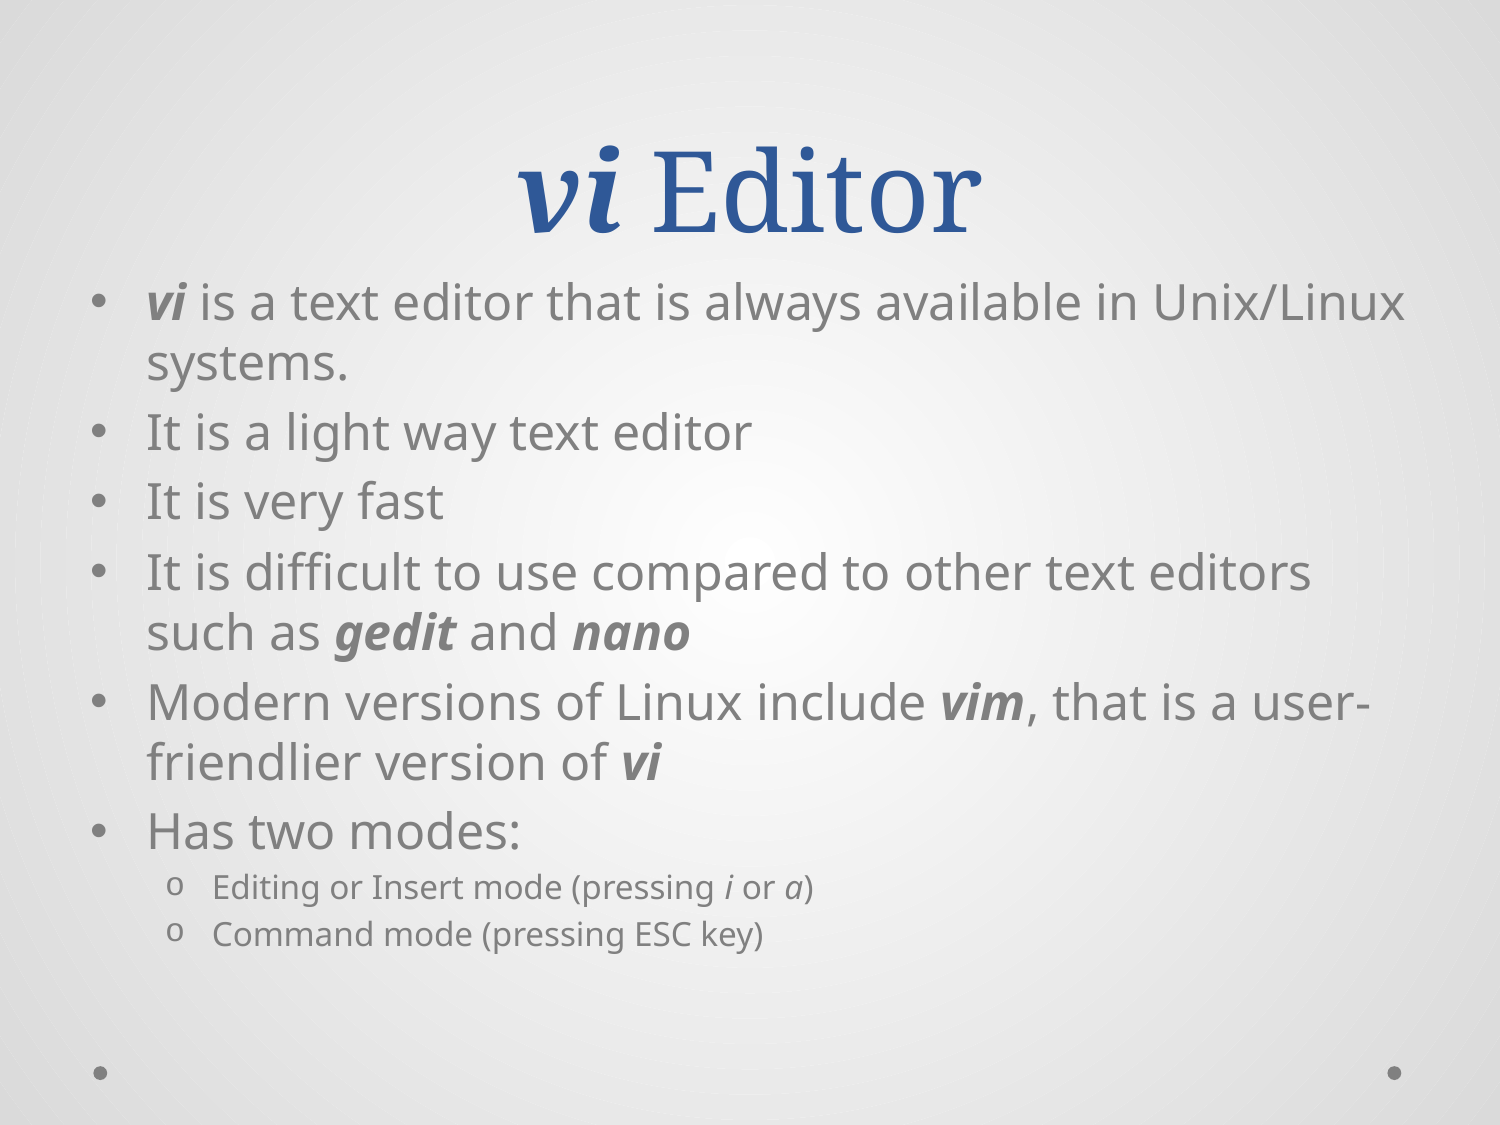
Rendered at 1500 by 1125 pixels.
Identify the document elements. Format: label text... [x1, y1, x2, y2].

title vi Editor [75, 0, 1425, 262]
list vi is a text editor that is always available in Unix/Linux systems. It is a light way text editor It is very fast It is difficult to use compared to other text editors such as gedit and nano Modern versions of Linux include vim, that is a user-friendlier version of vi Has two modes: Editing or Insert mode (pressing i or a) Command mode (pressing ESC key) [75, 262, 1425, 1005]
